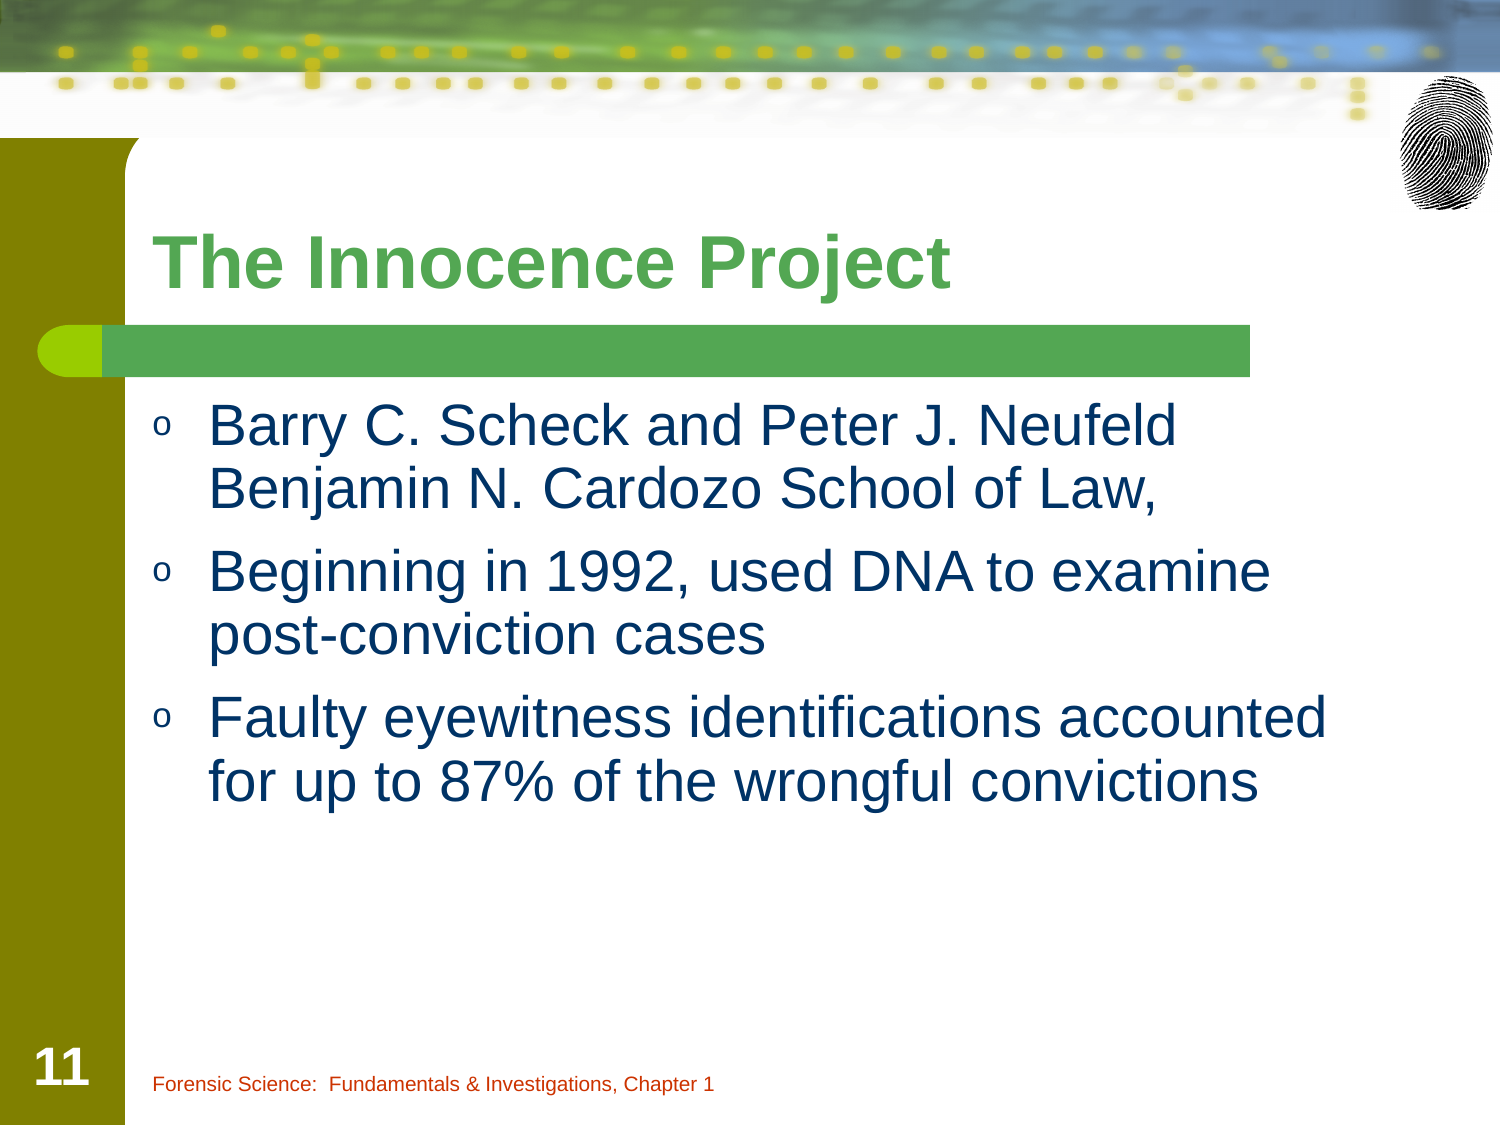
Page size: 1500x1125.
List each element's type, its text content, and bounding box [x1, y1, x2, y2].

picture [0, 0, 1500, 213]
slide_number ‹#› [13, 1023, 111, 1105]
list Barry C. Scheck and Peter J. Neufeld Benjamin N. Cardozo School of Law, Beginning in 1992, used DNA to examine post-conviction cases Faulty eyewitness identifications accounted for up to 87% of the wrongful convictions [137, 387, 1375, 999]
title The Innocence Project [137, 162, 1425, 313]
footer Forensic Science: Fundamentals & Investigations, Chapter 1 [137, 1025, 1388, 1103]
